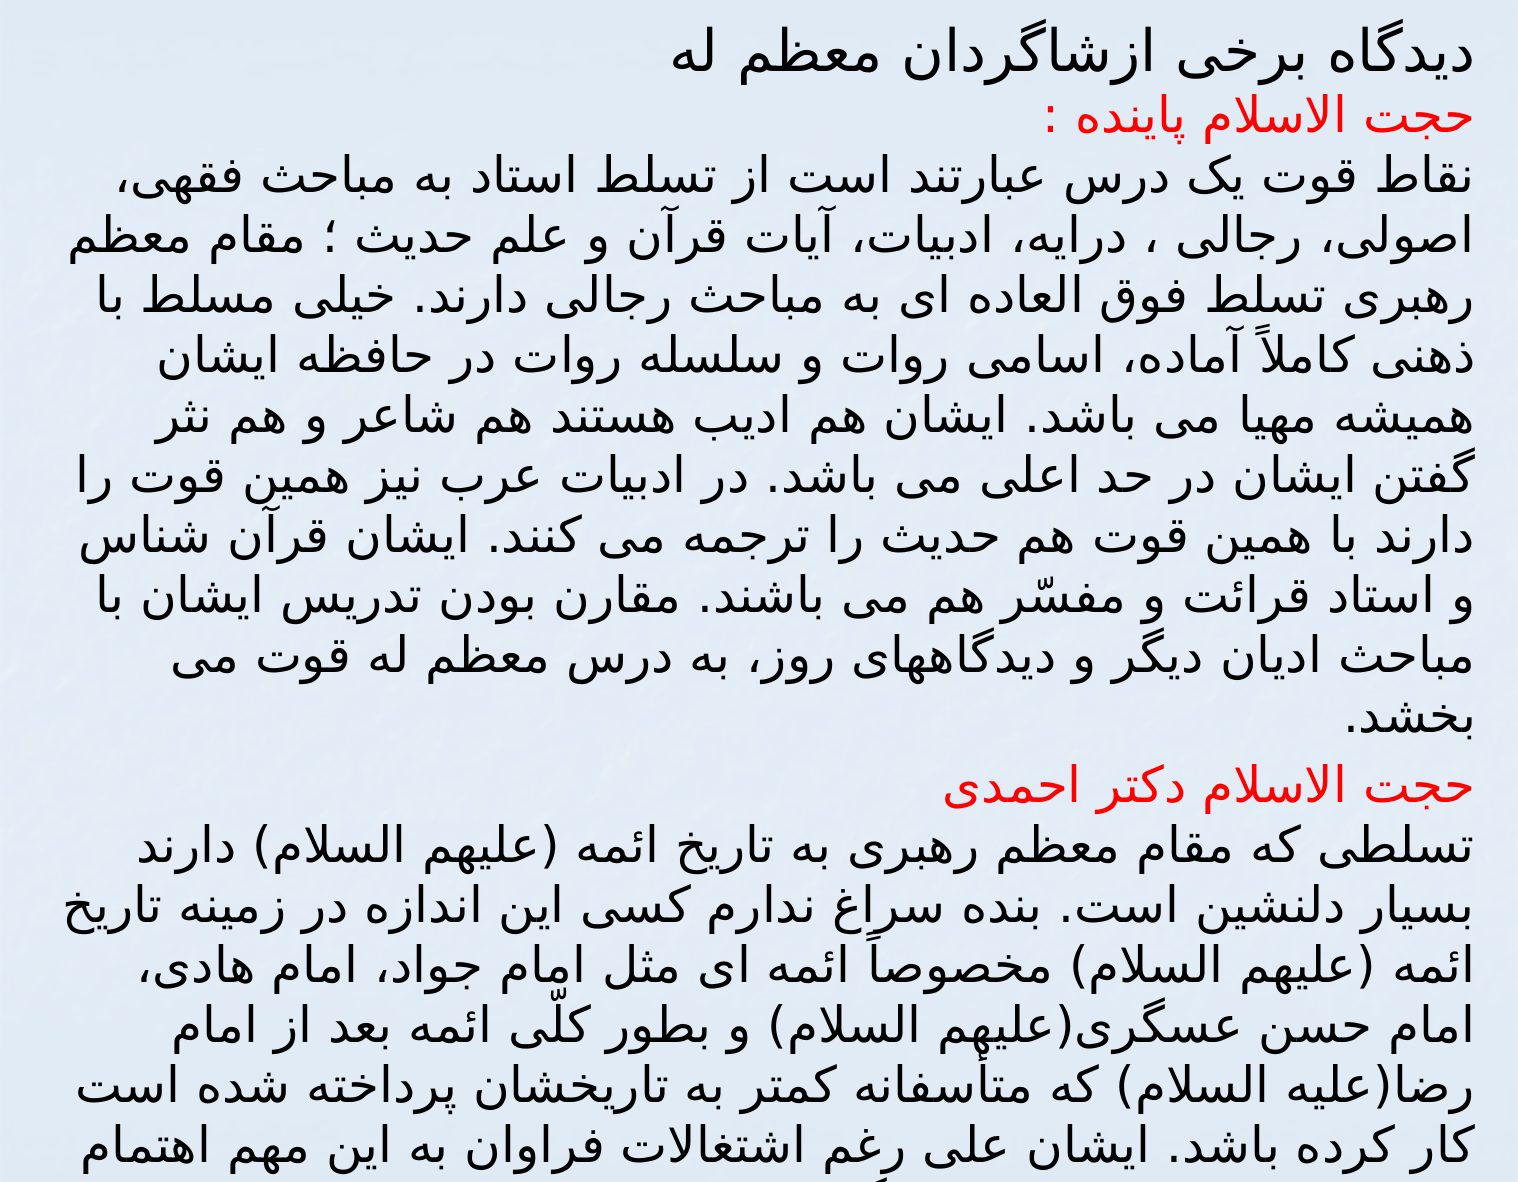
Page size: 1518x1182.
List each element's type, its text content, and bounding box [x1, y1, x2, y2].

list دیدگاه برخی ازشاگردان معظم له حجت الاسلام پاینده : نقاط قوت یک درس عبارتند است از تسلط استاد به مباحث فقهی، اصولی، رجالی ، درایه، ادبیات، آیات قرآن و علم حدیث ؛ مقام معظم رهبری تسلط فوق العاده ای به مباحث رجالی دارند. خیلی مسلط با ذهنی کاملاً آماده، اسامی روات و سلسله روات در حافظه ایشان همیشه مهیا می باشد. ایشان هم ادیب هستند هم شاعر و هم نثر گفتن ایشان در حد اعلی می باشد. در ادبیات عرب نیز همین قوت را دارند با همین قوت هم حدیث را ترجمه می کنند. ایشان قرآن شناس و استاد قرائت و مفسّر هم می باشند. مقارن بودن تدریس ایشان با مباحث ادیان دیگر و دیدگاههای روز، به درس معظم له قوت می بخشد. حجت الاسلام دکتر احمدی تسلطی که مقام معظم رهبری به تاریخ ائمه (علیهم السلام) دارند بسیار دلنشین است. بنده سراغ ندارم کسی این اندازه در زمینه تاریخ ائمه (علیهم السلام) مخصوصاً ائمه ای مثل امام جواد، امام هادی، امام حسن عسگری(علیهم السلام) و بطور کلّی ائمه بعد از امام رضا(علیه السلام) که متأسفانه کمتر به تاریخشان پرداخته شده است کار کرده باشد. ایشان علی رغم اشتغالات فراوان به این مهم اهتمام دارند همچنین در بحثهایی که گاهی درباره ملا صدرا و بطور کلی در زمینه فلسفه اسلامی پیش می آید مقام عظیم الشأن ولایت به این علوم آگاهی وسیعی دارند . شخصیت شناسی و ویژگیهای رفتاری مقام معظم رهبری- محمد جواد سواد کوهی [26, 4, 1492, 1182]
